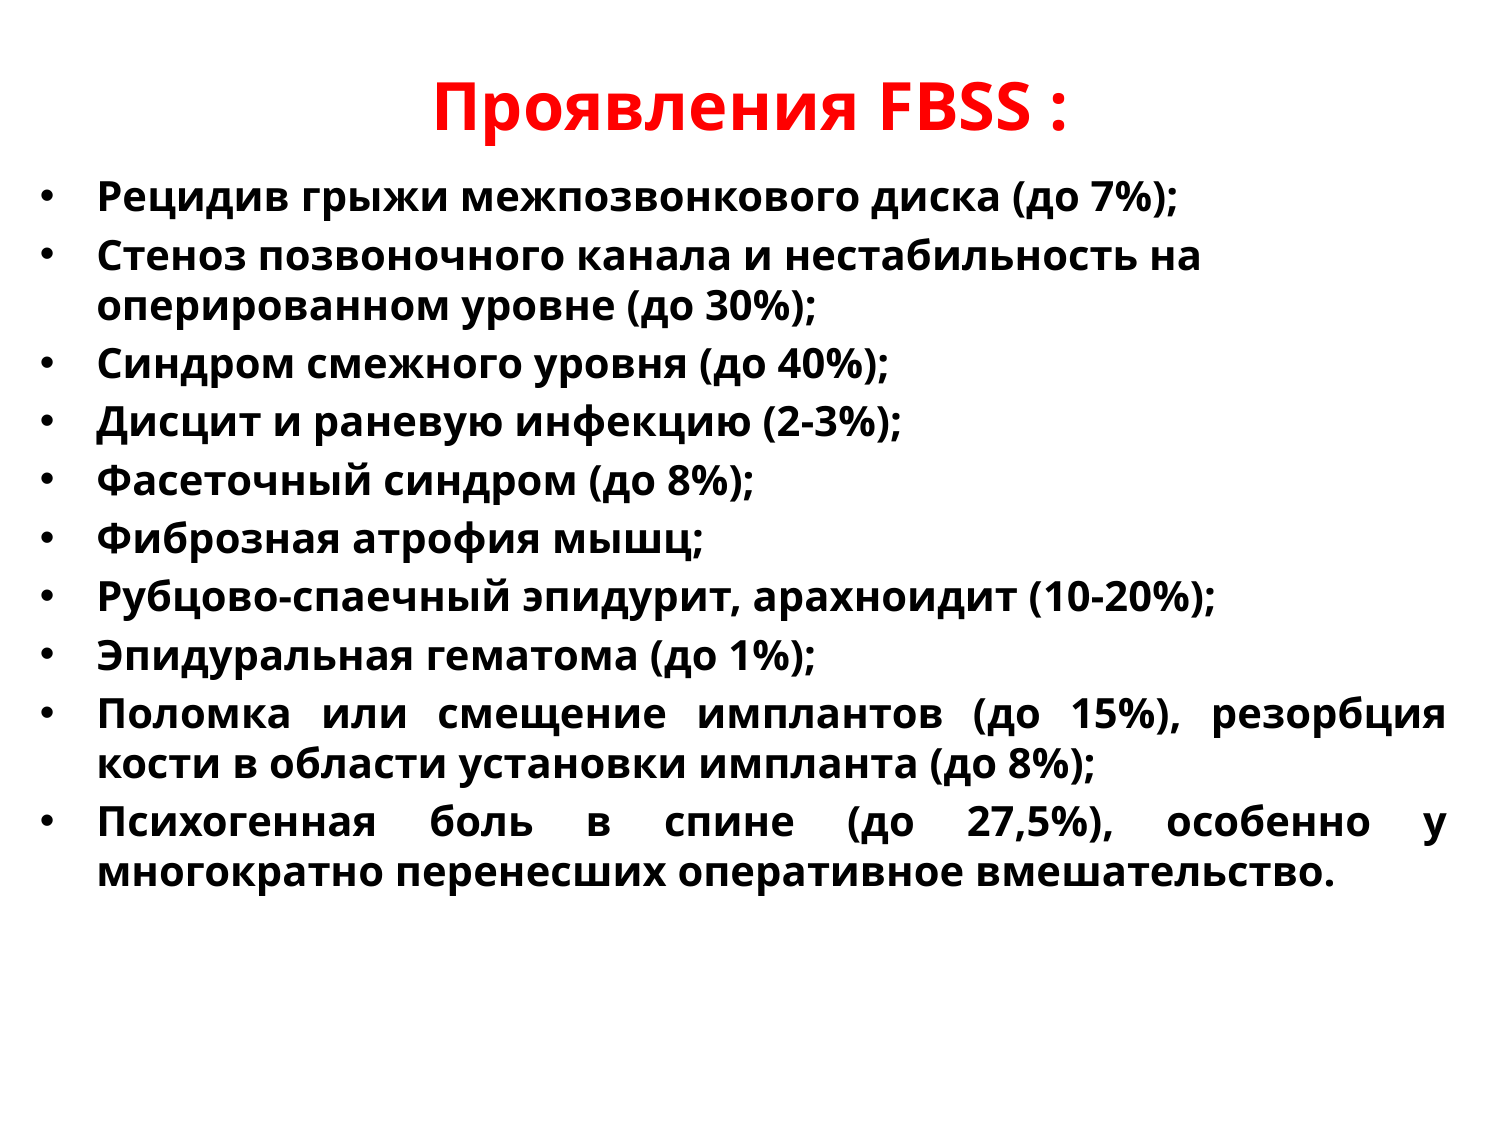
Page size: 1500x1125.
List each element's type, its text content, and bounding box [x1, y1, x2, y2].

list Рецидив грыжи межпозвонкового диска (до 7%); Стеноз позвоночного канала и нестабильность на оперированном уровне (до 30%); Синдром смежного уровня (до 40%); Дисцит и раневую инфекцию (2-3%); Фасеточный синдром (до 8%); Фиброзная атрофия мышц; Рубцово-спаечный эпидурит, арахноидит (10-20%); Эпидуральная гематома (до 1%); Поломка или смещение имплантов (до 15%), резорбция кости в области установки импланта (до 8%); Психогенная боль в спине (до 27,5%), особенно у многократно перенесших оперативное вмешательство. [24, 162, 1463, 1038]
title Проявления FBSS : [75, 45, 1425, 162]
